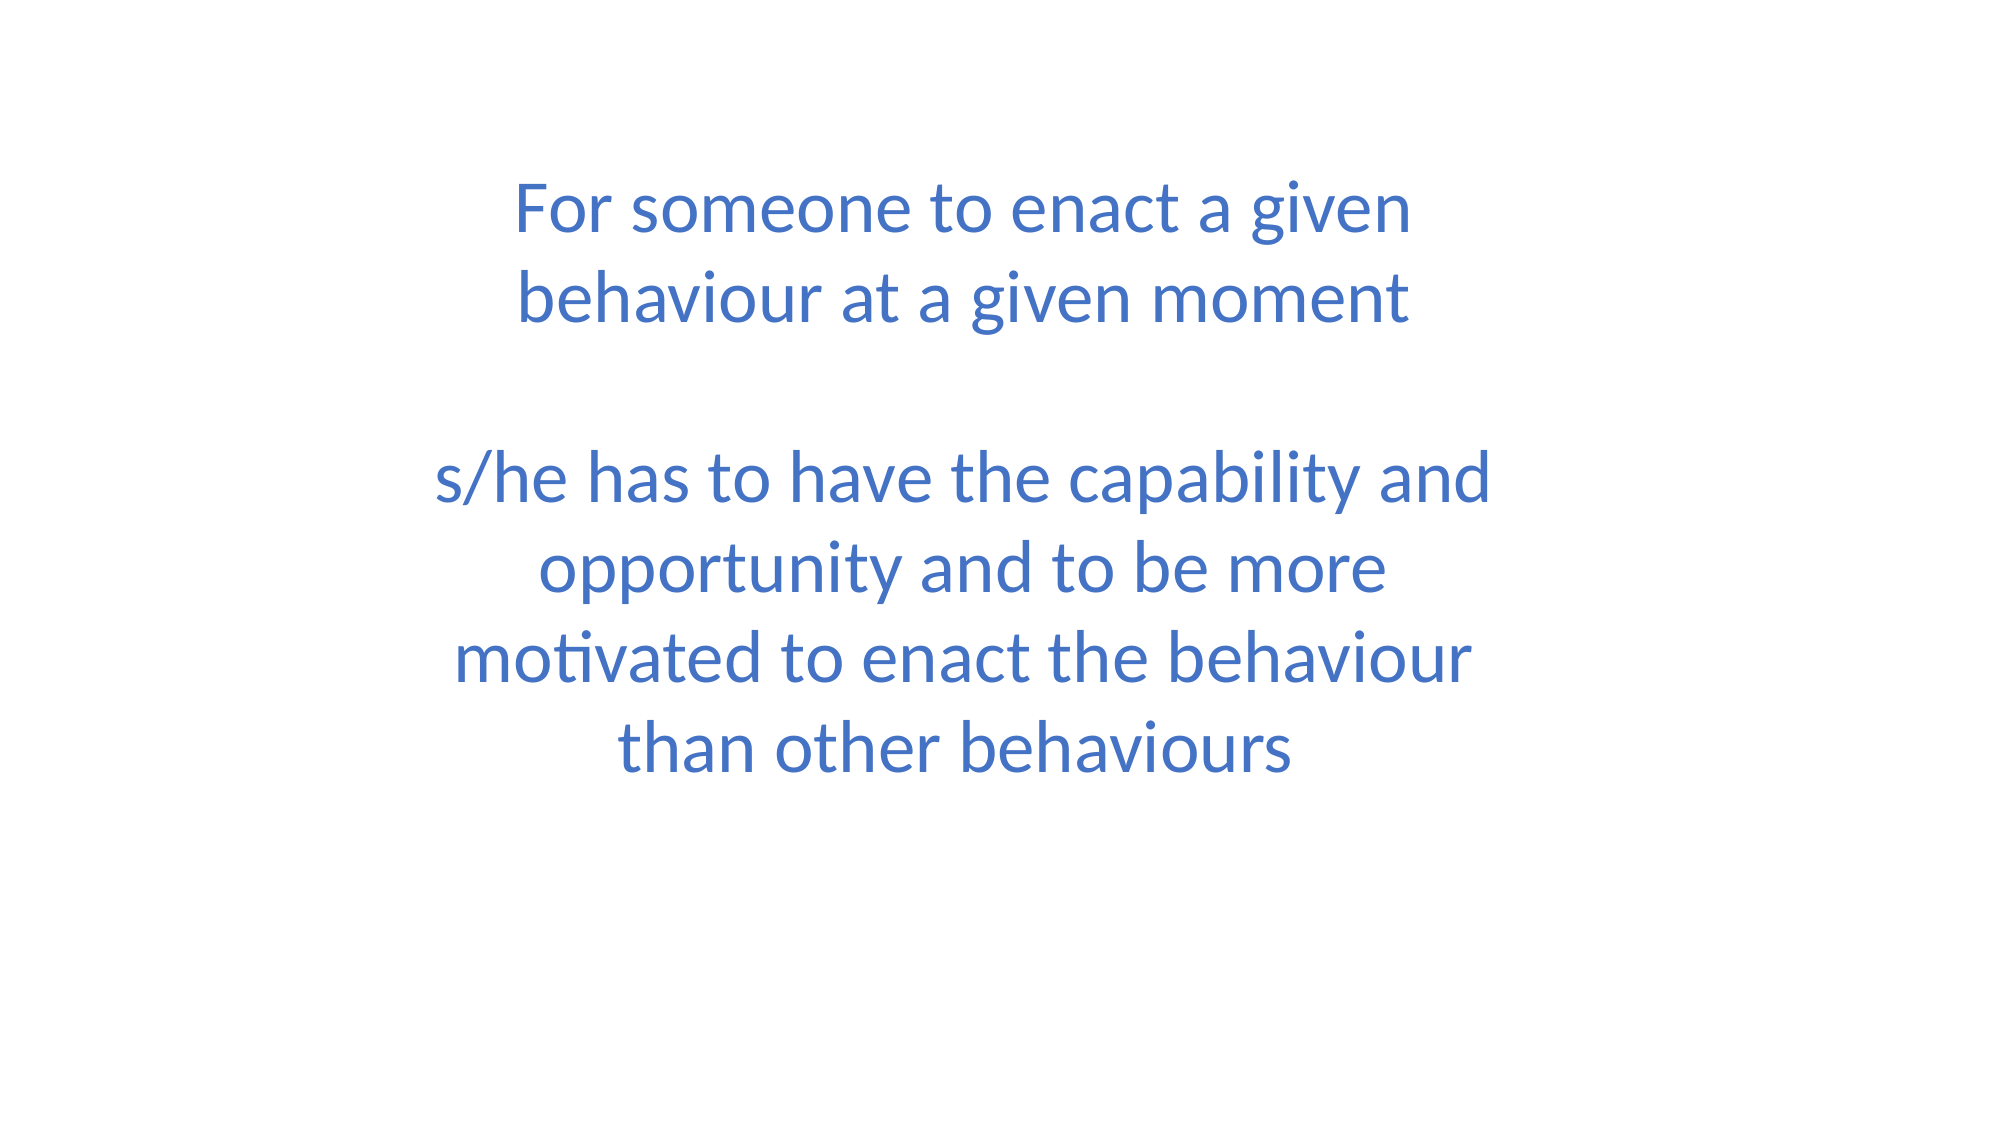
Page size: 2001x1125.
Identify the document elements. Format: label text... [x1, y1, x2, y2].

text_box For someone to enact a given behaviour at a given moment s/he has to have the capability and opportunity and to be more motivated to enact the behaviour than other behaviours [410, 149, 1518, 795]
